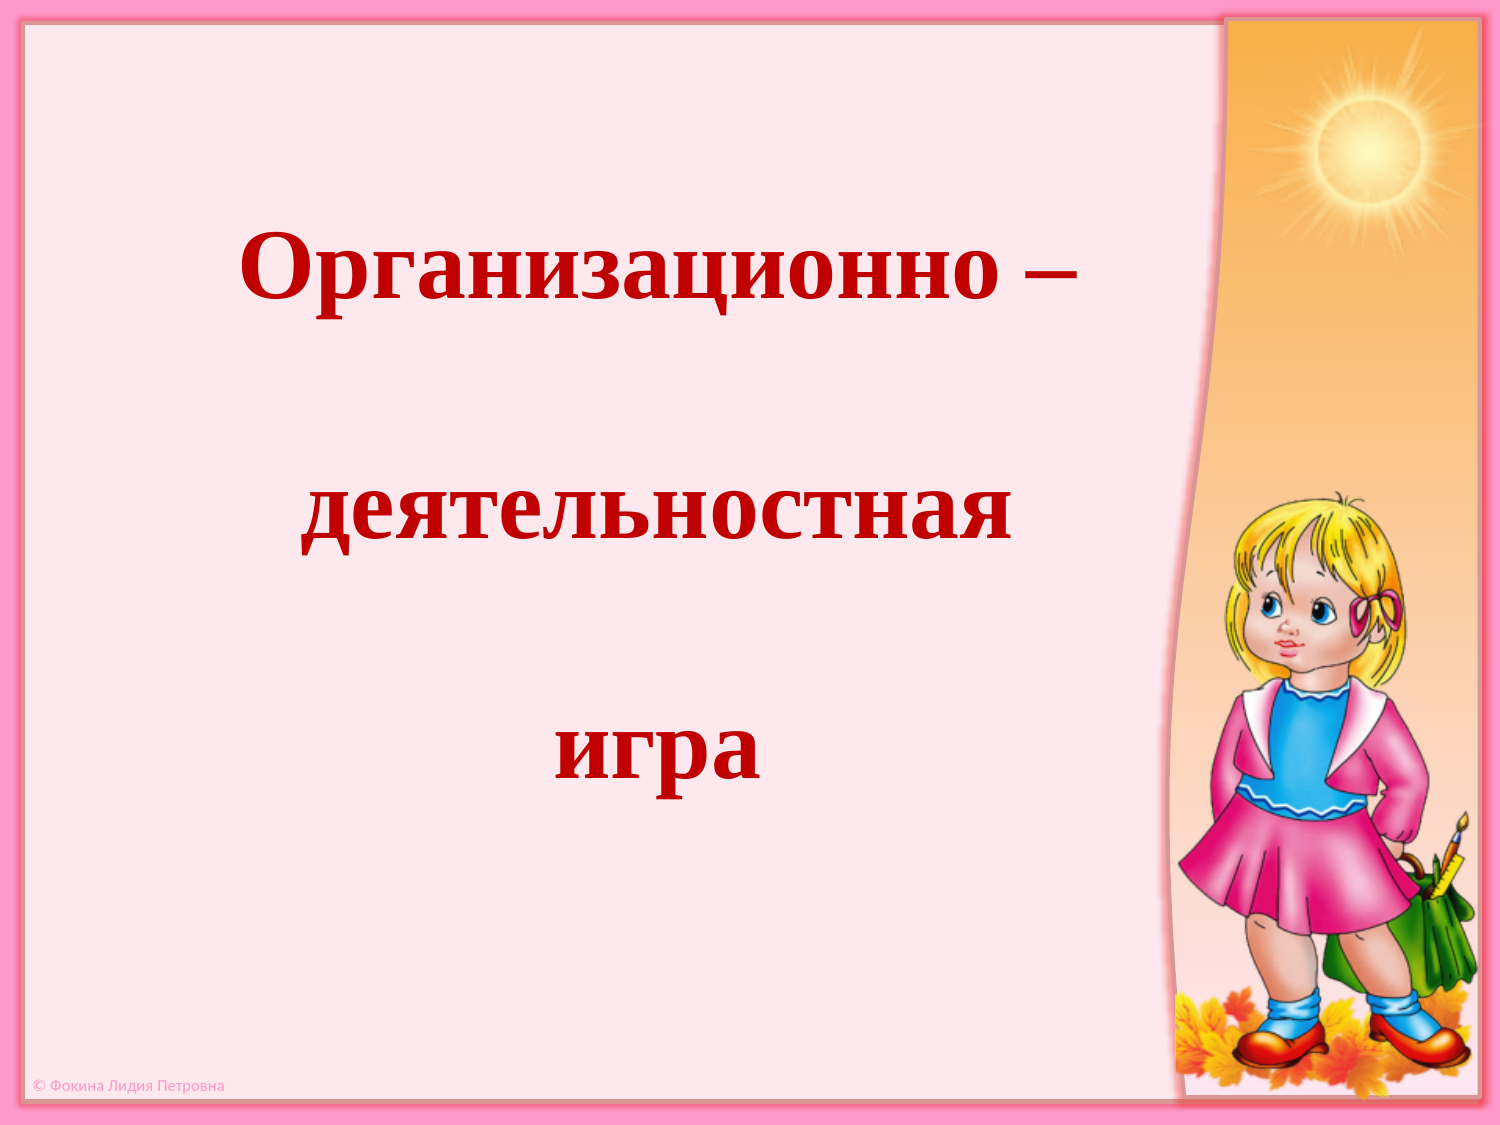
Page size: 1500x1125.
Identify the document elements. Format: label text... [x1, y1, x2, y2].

picture [1165, 491, 1500, 1101]
text_box Организационно – деятельностная игра [222, 191, 1092, 806]
